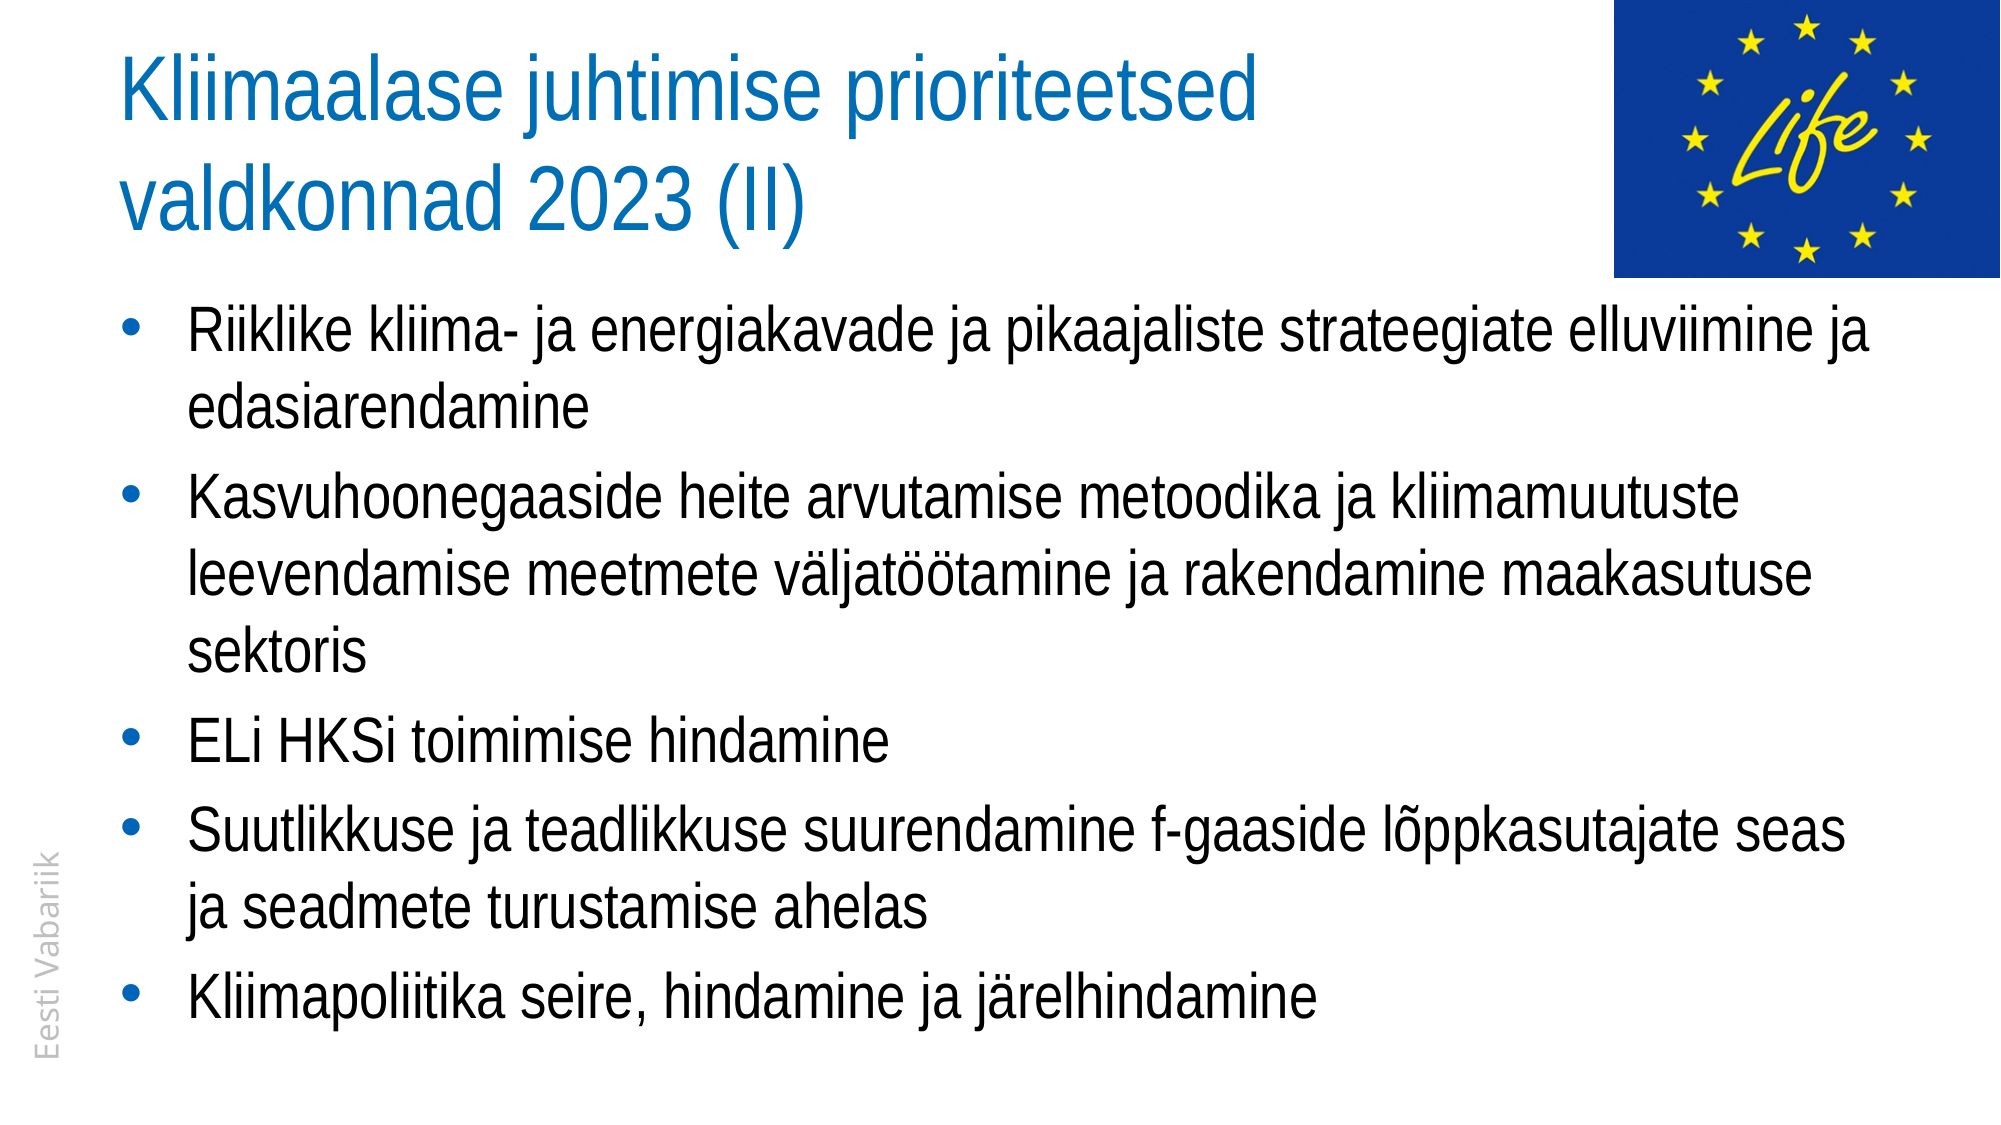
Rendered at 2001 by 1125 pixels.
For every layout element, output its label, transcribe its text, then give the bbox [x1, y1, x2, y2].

picture [1614, 0, 2000, 278]
title Kliimaalase juhtimise prioriteetsed valdkonnad 2023 (II) [99, 45, 1519, 233]
list Riiklike kliima- ja energiakavade ja pikaajaliste strateegiate elluviimine ja edasiarendamine Kasvuhoonegaaside heite arvutamise metoodika ja kliimamuutuste leevendamise meetmete väljatöötamine ja rakendamine maakasutuse sektoris ELi HKSi toimimise hindamine Suutlikkuse ja teadlikkuse suurendamine f-gaaside lõppkasutajate seas ja seadmete turustamise ahelas Kliimapoliitika seire, hindamine ja järelhindamine [99, 277, 1900, 1043]
